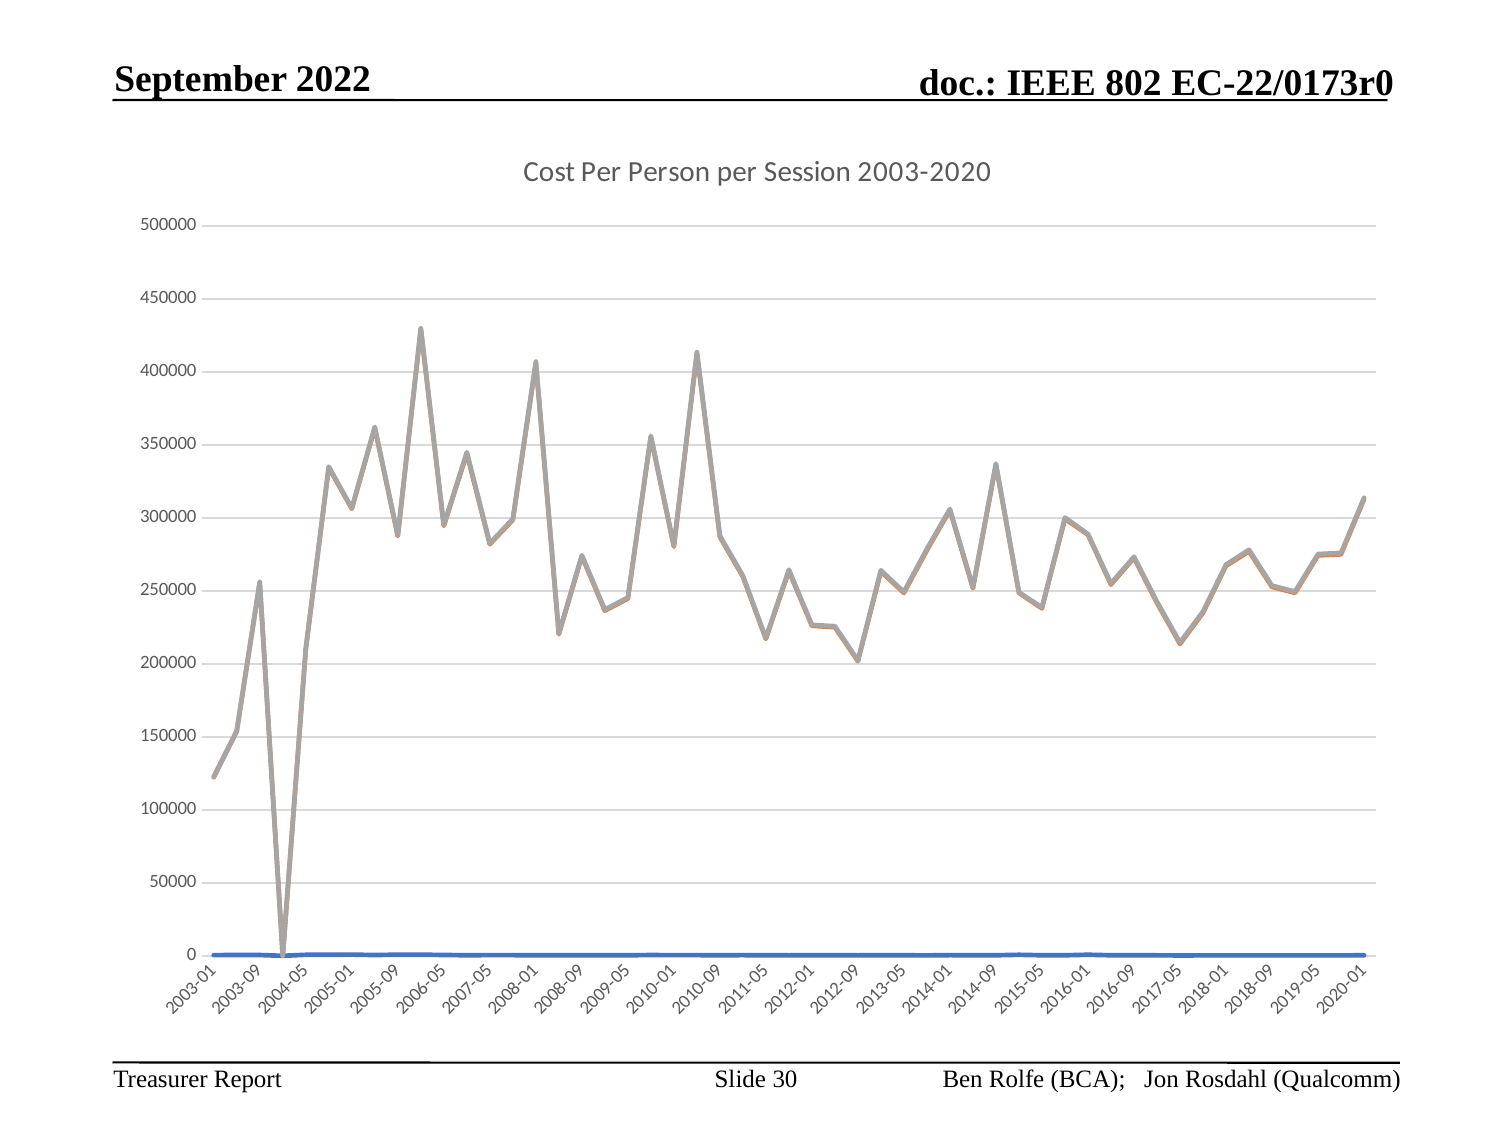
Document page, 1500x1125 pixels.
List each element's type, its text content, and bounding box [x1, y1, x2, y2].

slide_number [114, 54, 423, 100]
chart [114, 124, 1402, 1038]
footer Ben Rolfe (BCA); Jon Rosdahl (Qualcomm) [826, 1061, 1402, 1093]
slide_number Slide 30 [712, 1061, 800, 1123]
